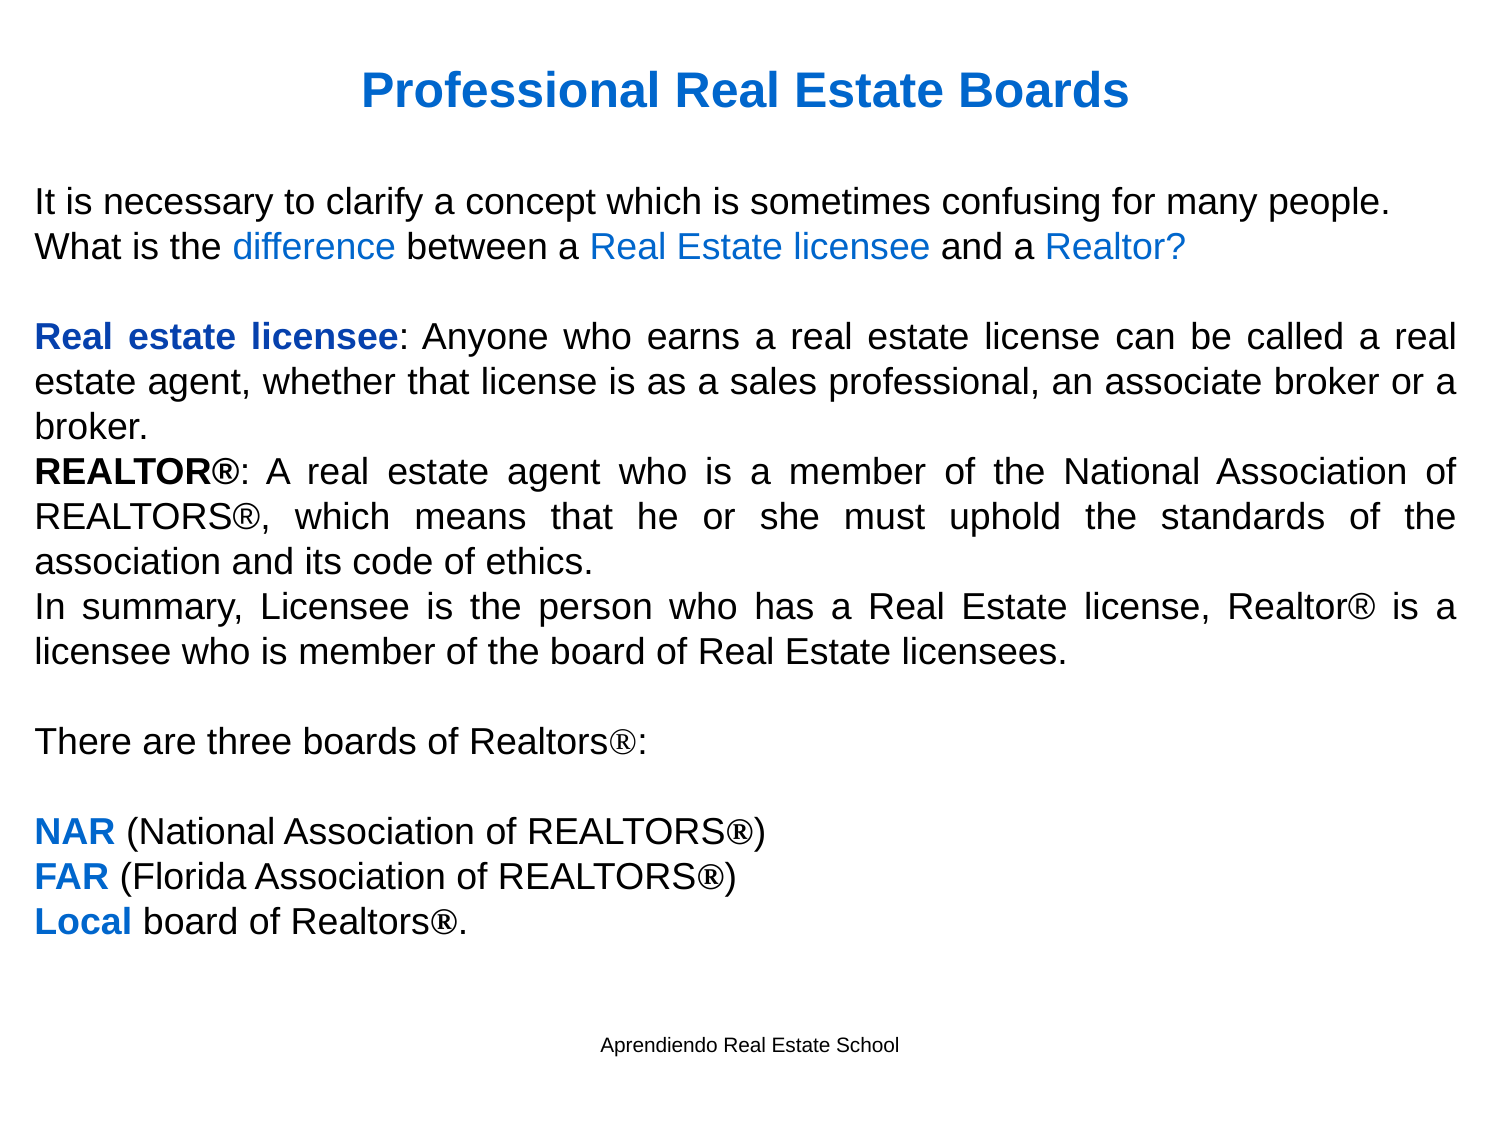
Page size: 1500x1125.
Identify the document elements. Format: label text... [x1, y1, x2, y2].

text_box Aprendiendo Real Estate School [512, 1024, 988, 1065]
text_box Professional Real Estate Boards It is necessary to clarify a concept which is sometimes confusing for many people. What is the difference between a Real Estate licensee and a Realtor? Real estate licensee: Anyone who earns a real estate license can be called a real estate agent, whether that license is as a sales professional, an associate broker or a broker. REALTOR®: A real estate agent who is a member of the National Association of REALTORS®, which means that he or she must uphold the standards of the association and its code of ethics. In summary, Licensee is the person who has a Real Estate license, Realtor® is a licensee who is member of the board of Real Estate licensees. There are three boards of Realtors®: NAR (National Association of REALTORS®) FAR (Florida Association of REALTORS®) Local board of Realtors®. [26, 49, 1465, 950]
